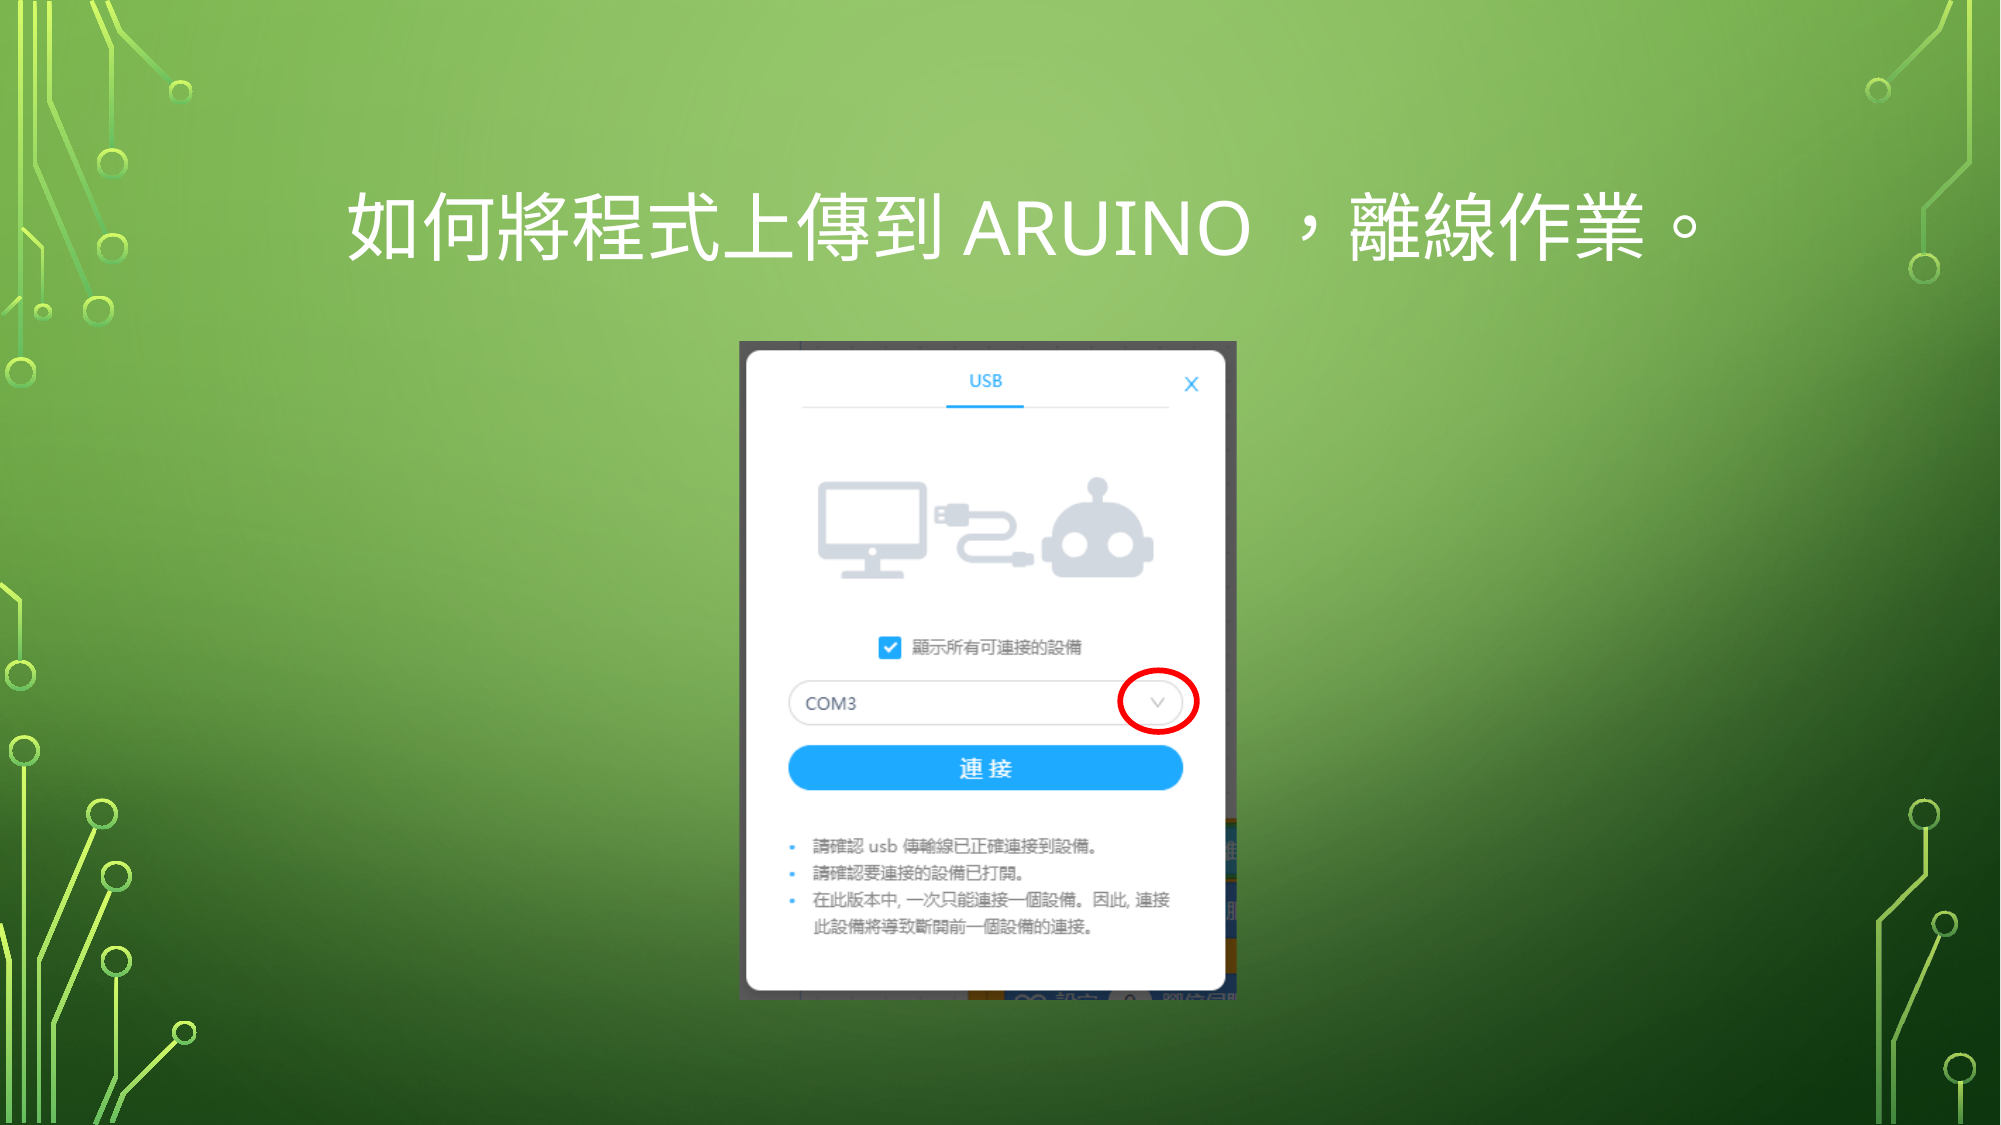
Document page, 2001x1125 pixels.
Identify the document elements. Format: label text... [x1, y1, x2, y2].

title 如何將程式上傳到ARUINO，離線作業。 [331, 109, 1669, 353]
picture [739, 341, 1237, 1000]
